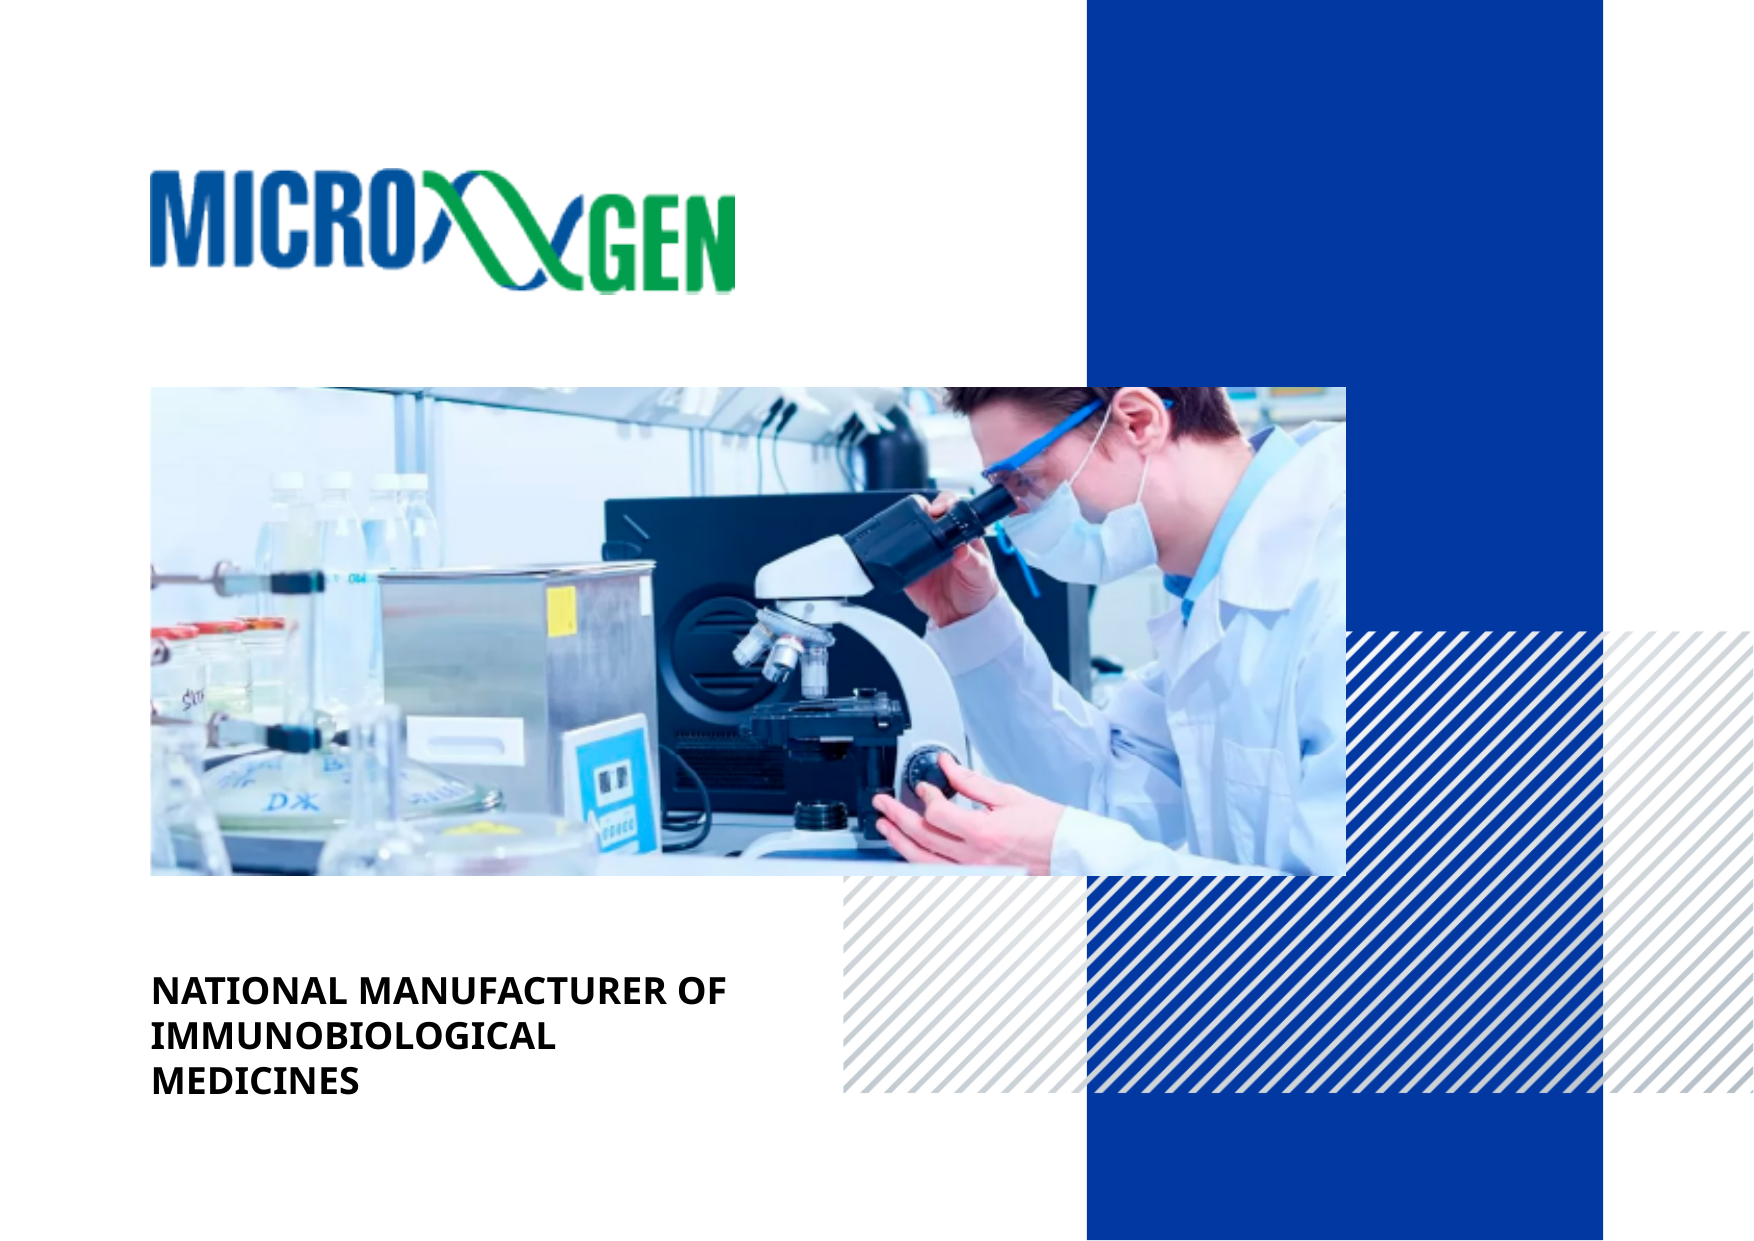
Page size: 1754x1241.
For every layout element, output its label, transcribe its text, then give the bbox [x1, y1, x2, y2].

picture [150, 168, 735, 295]
text_box [1086, 0, 1604, 631]
title NATIONAL MANUFACTURER OF IMMUNOBIOLOGICAL MEDICINES [150, 922, 771, 1155]
text_box [1086, 1094, 1604, 1241]
picture [150, 387, 1754, 1094]
